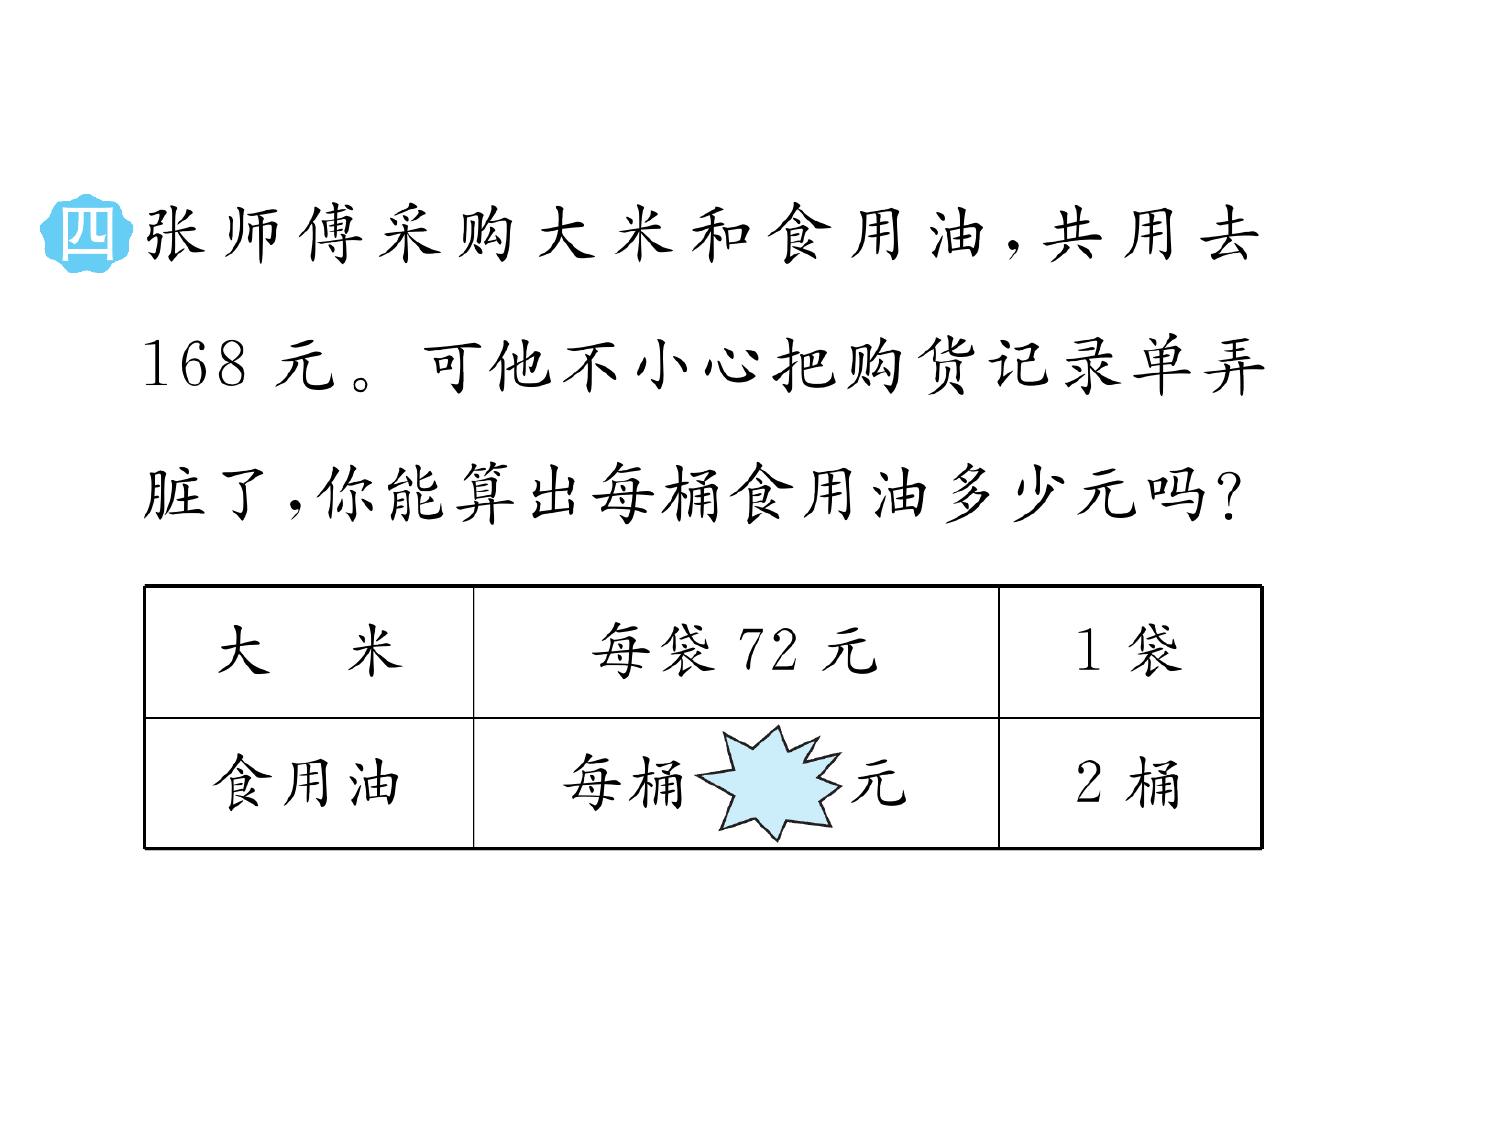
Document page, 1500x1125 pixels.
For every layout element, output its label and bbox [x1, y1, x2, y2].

picture [35, 177, 1298, 1122]
